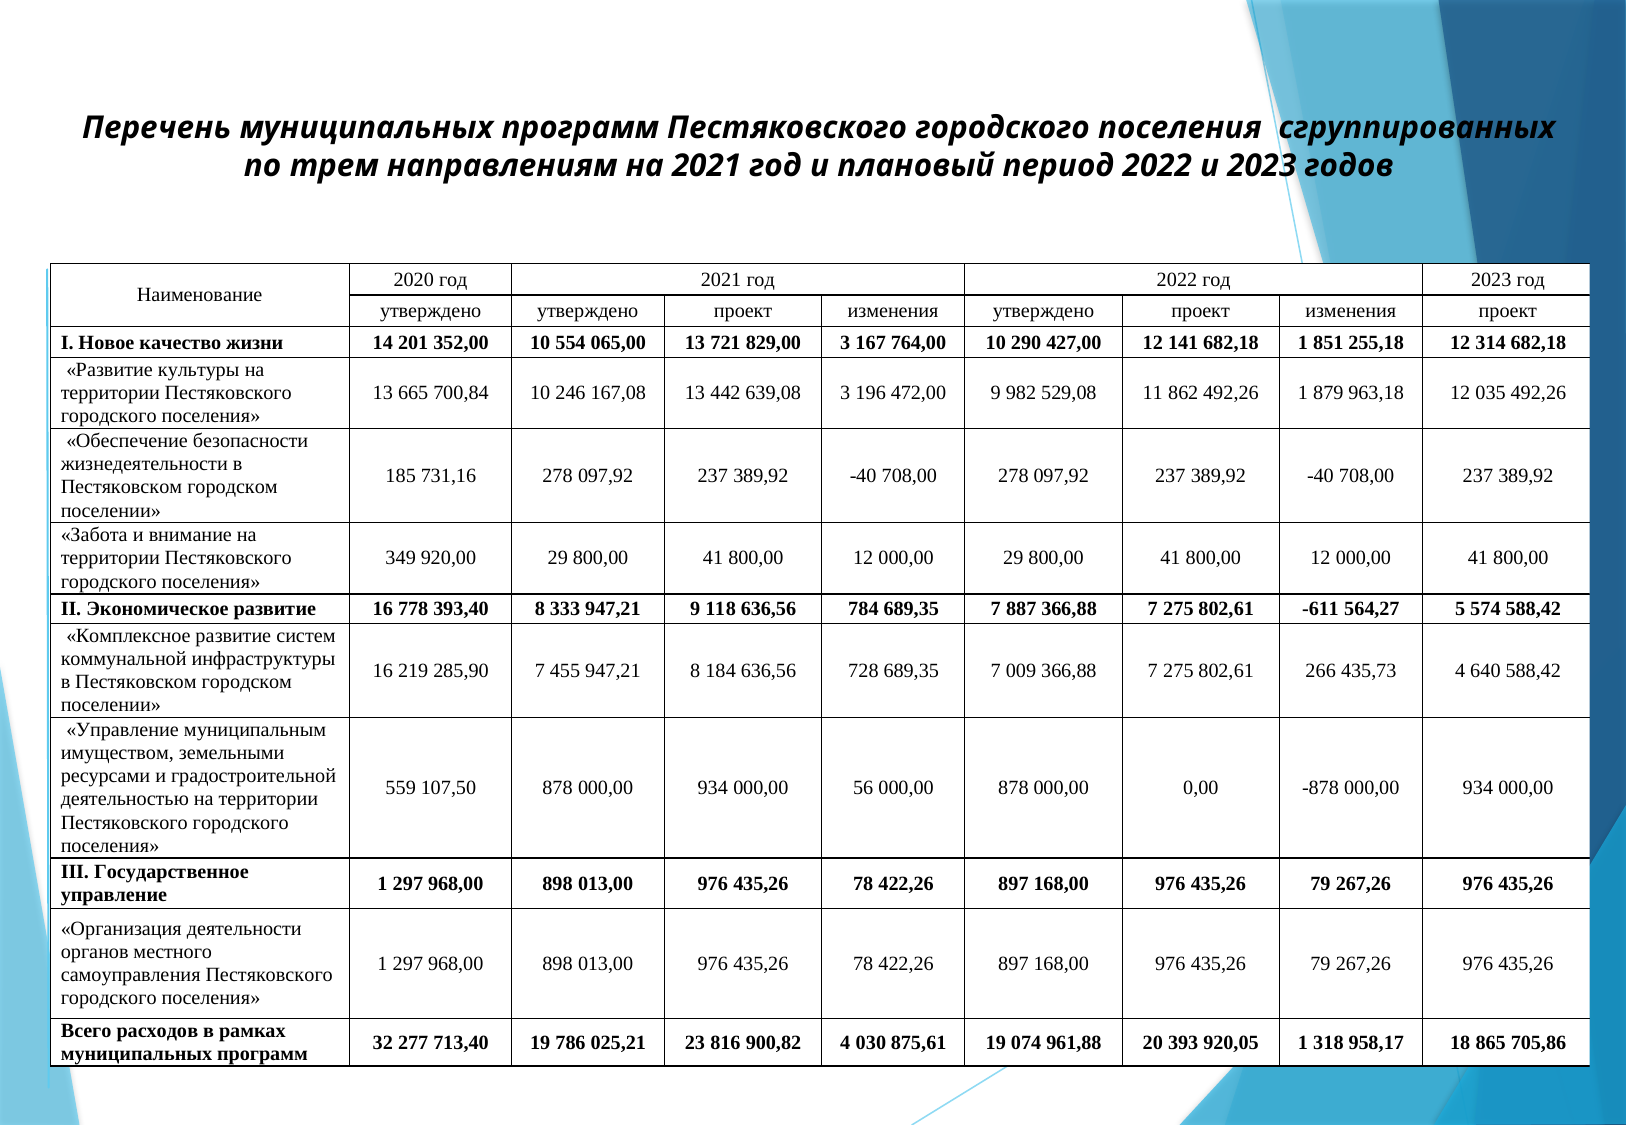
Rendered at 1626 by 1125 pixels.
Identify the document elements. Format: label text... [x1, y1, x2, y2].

title Перечень муниципальных программ Пестяковского городского поселения сгруппированных по трем направлениям на 2021 год и плановый период 2022 и 2023 годов [66, 99, 1571, 202]
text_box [46, 268, 50, 1088]
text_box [49, 262, 1591, 1098]
